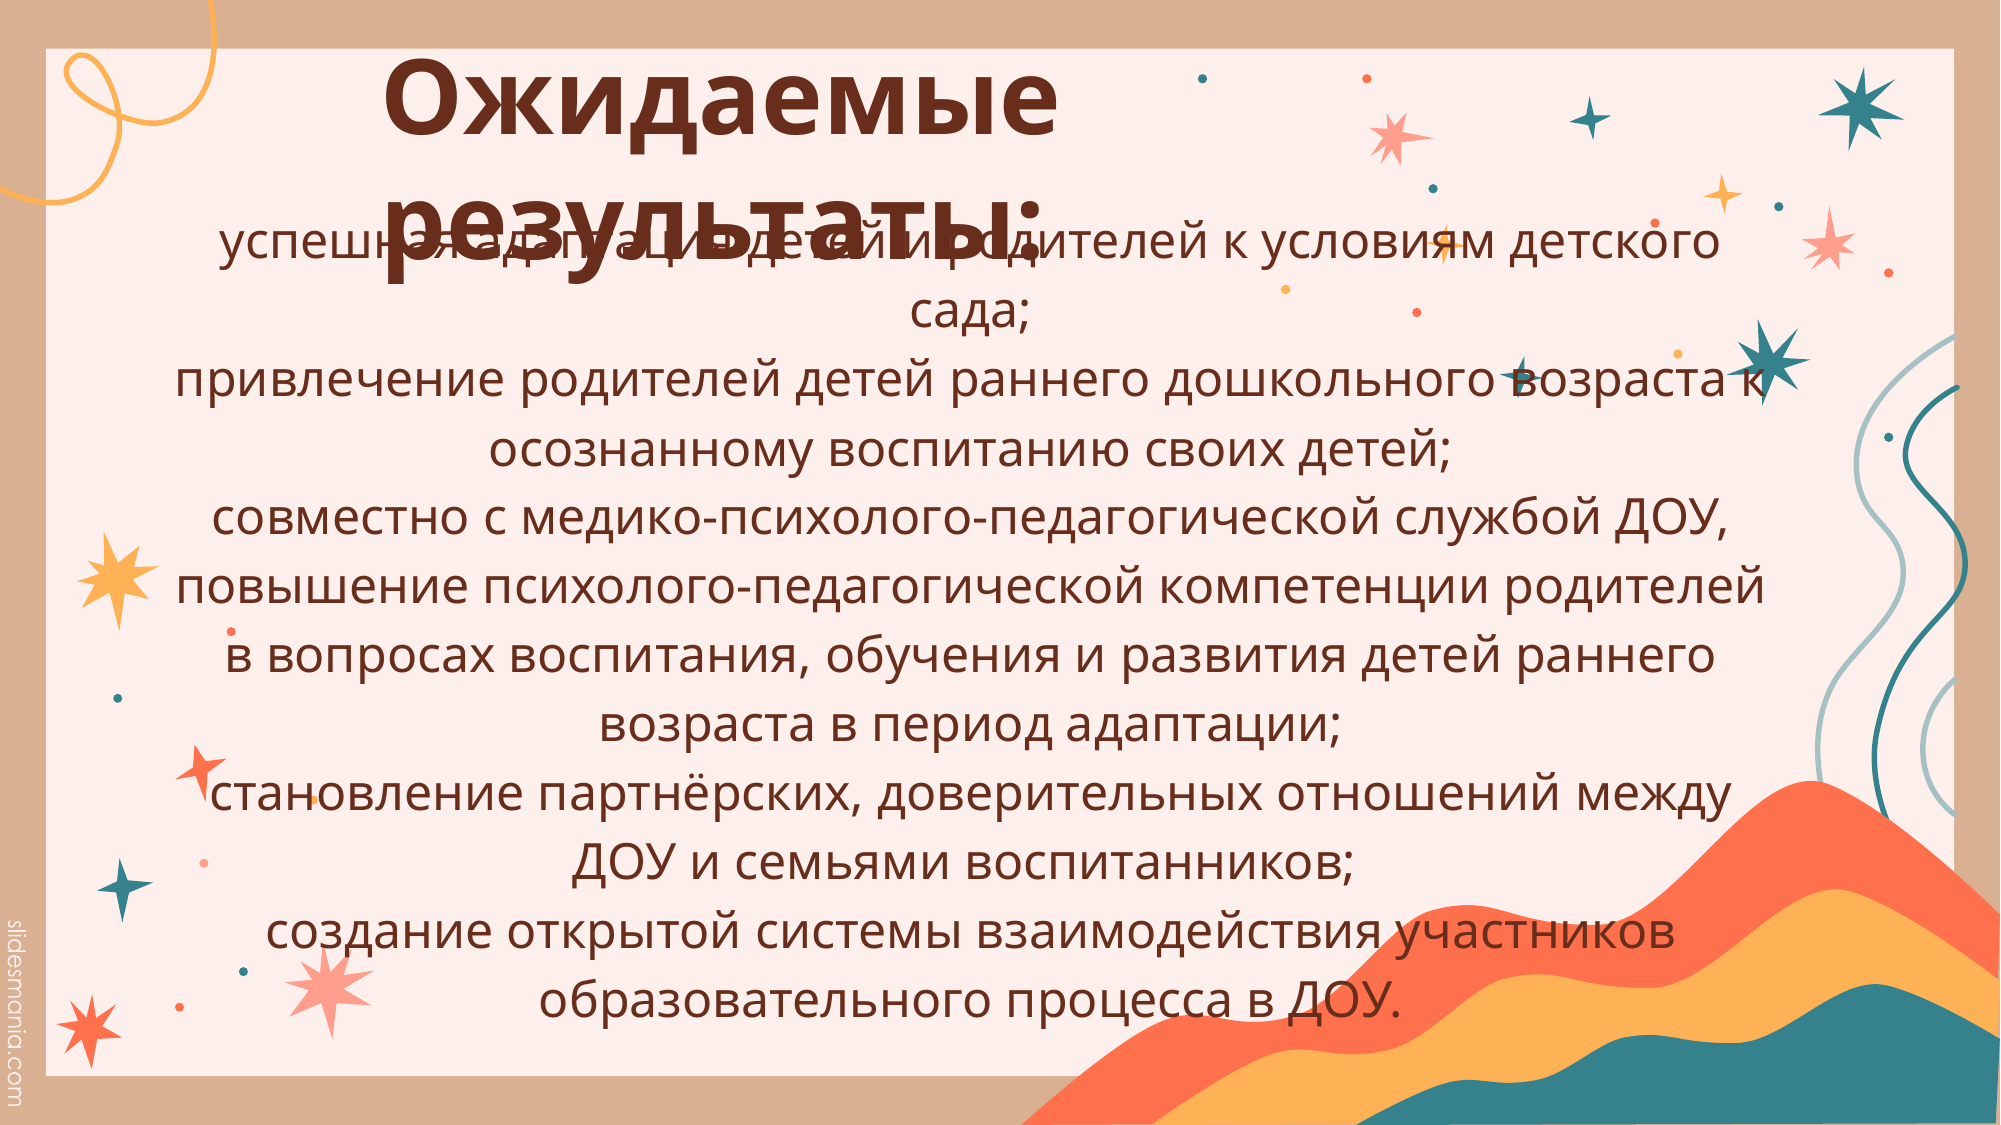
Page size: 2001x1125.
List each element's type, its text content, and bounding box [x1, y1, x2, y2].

list успешная адаптация детей и родителей к условиям детского сада; привлечение родителей детей раннего дошкольного возраста к осознанному воспитанию своих детей; совместно с медико-психолого-педагогической службой ДОУ, повышение психолого-педагогической компетенции родителей в вопросах воспитания, обучения и развития детей раннего возраста в период адаптации; становление партнёрских, доверительных отношений между ДОУ и семьями воспитанников; создание открытой системы взаимодействия участников образовательного процесса в ДОУ. [130, 179, 1795, 943]
title Ожидаемые результаты: [360, 92, 1640, 179]
